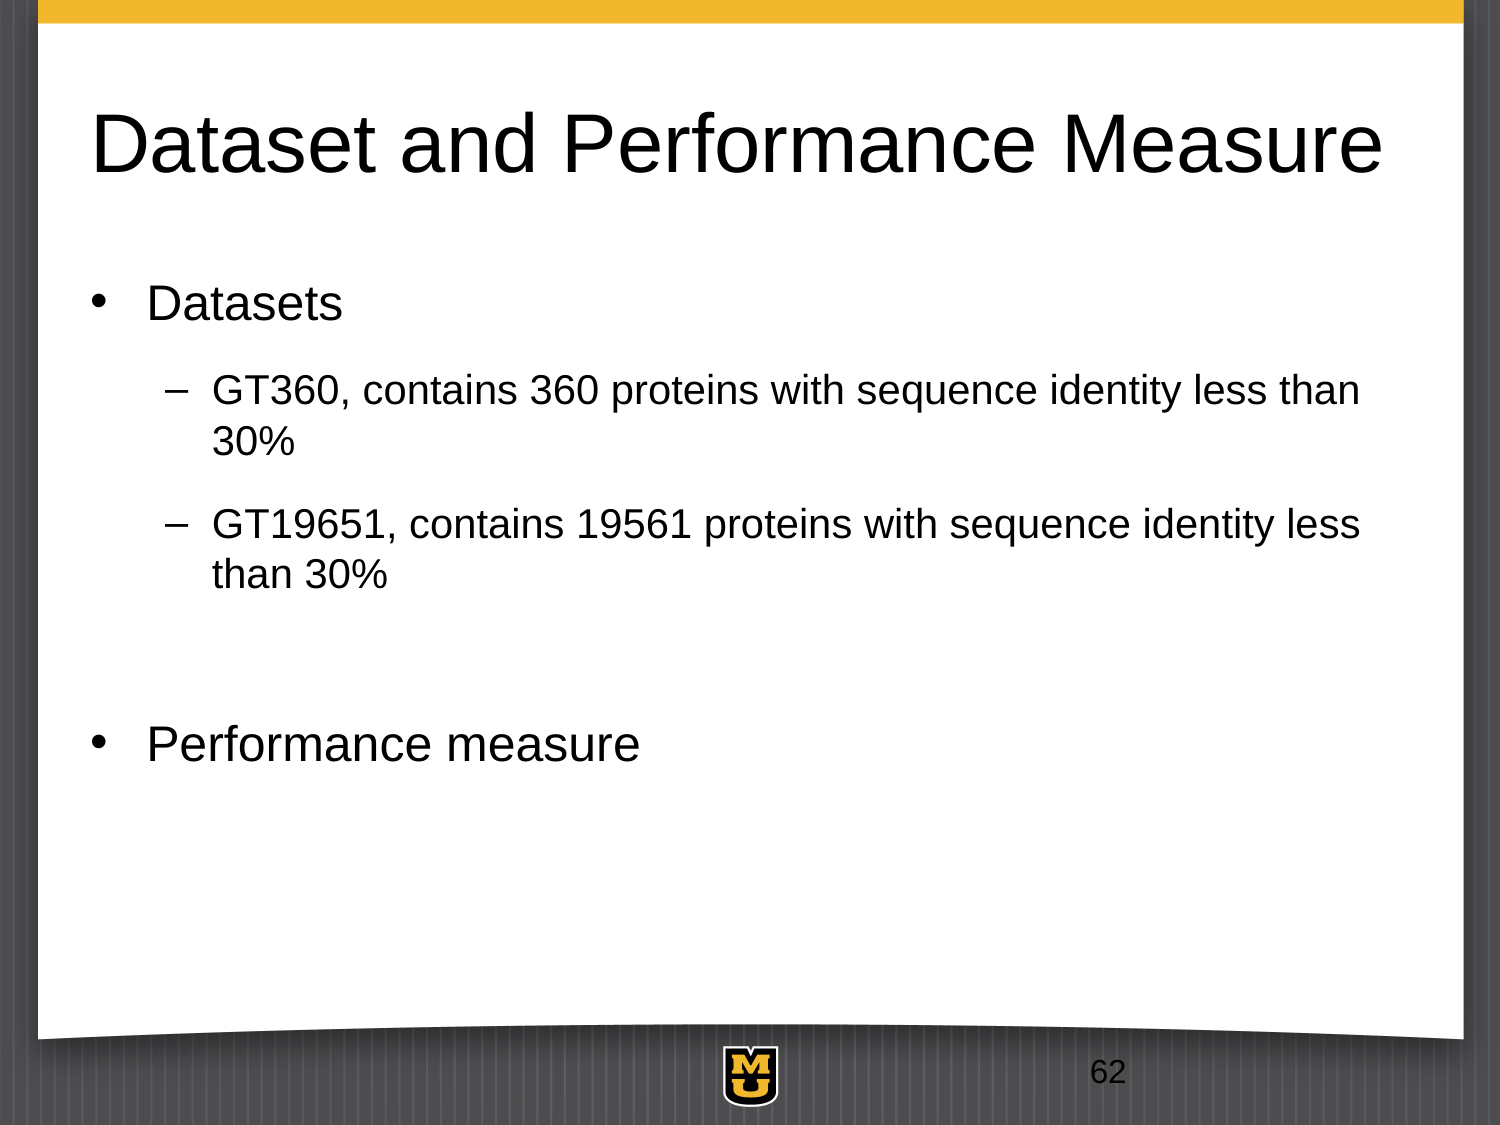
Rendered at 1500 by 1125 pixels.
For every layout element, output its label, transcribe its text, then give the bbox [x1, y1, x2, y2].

picture [0, 0, 1500, 1125]
text_box 62 [1074, 1042, 1425, 1103]
title Dataset and Performance Measure [75, 45, 1425, 233]
